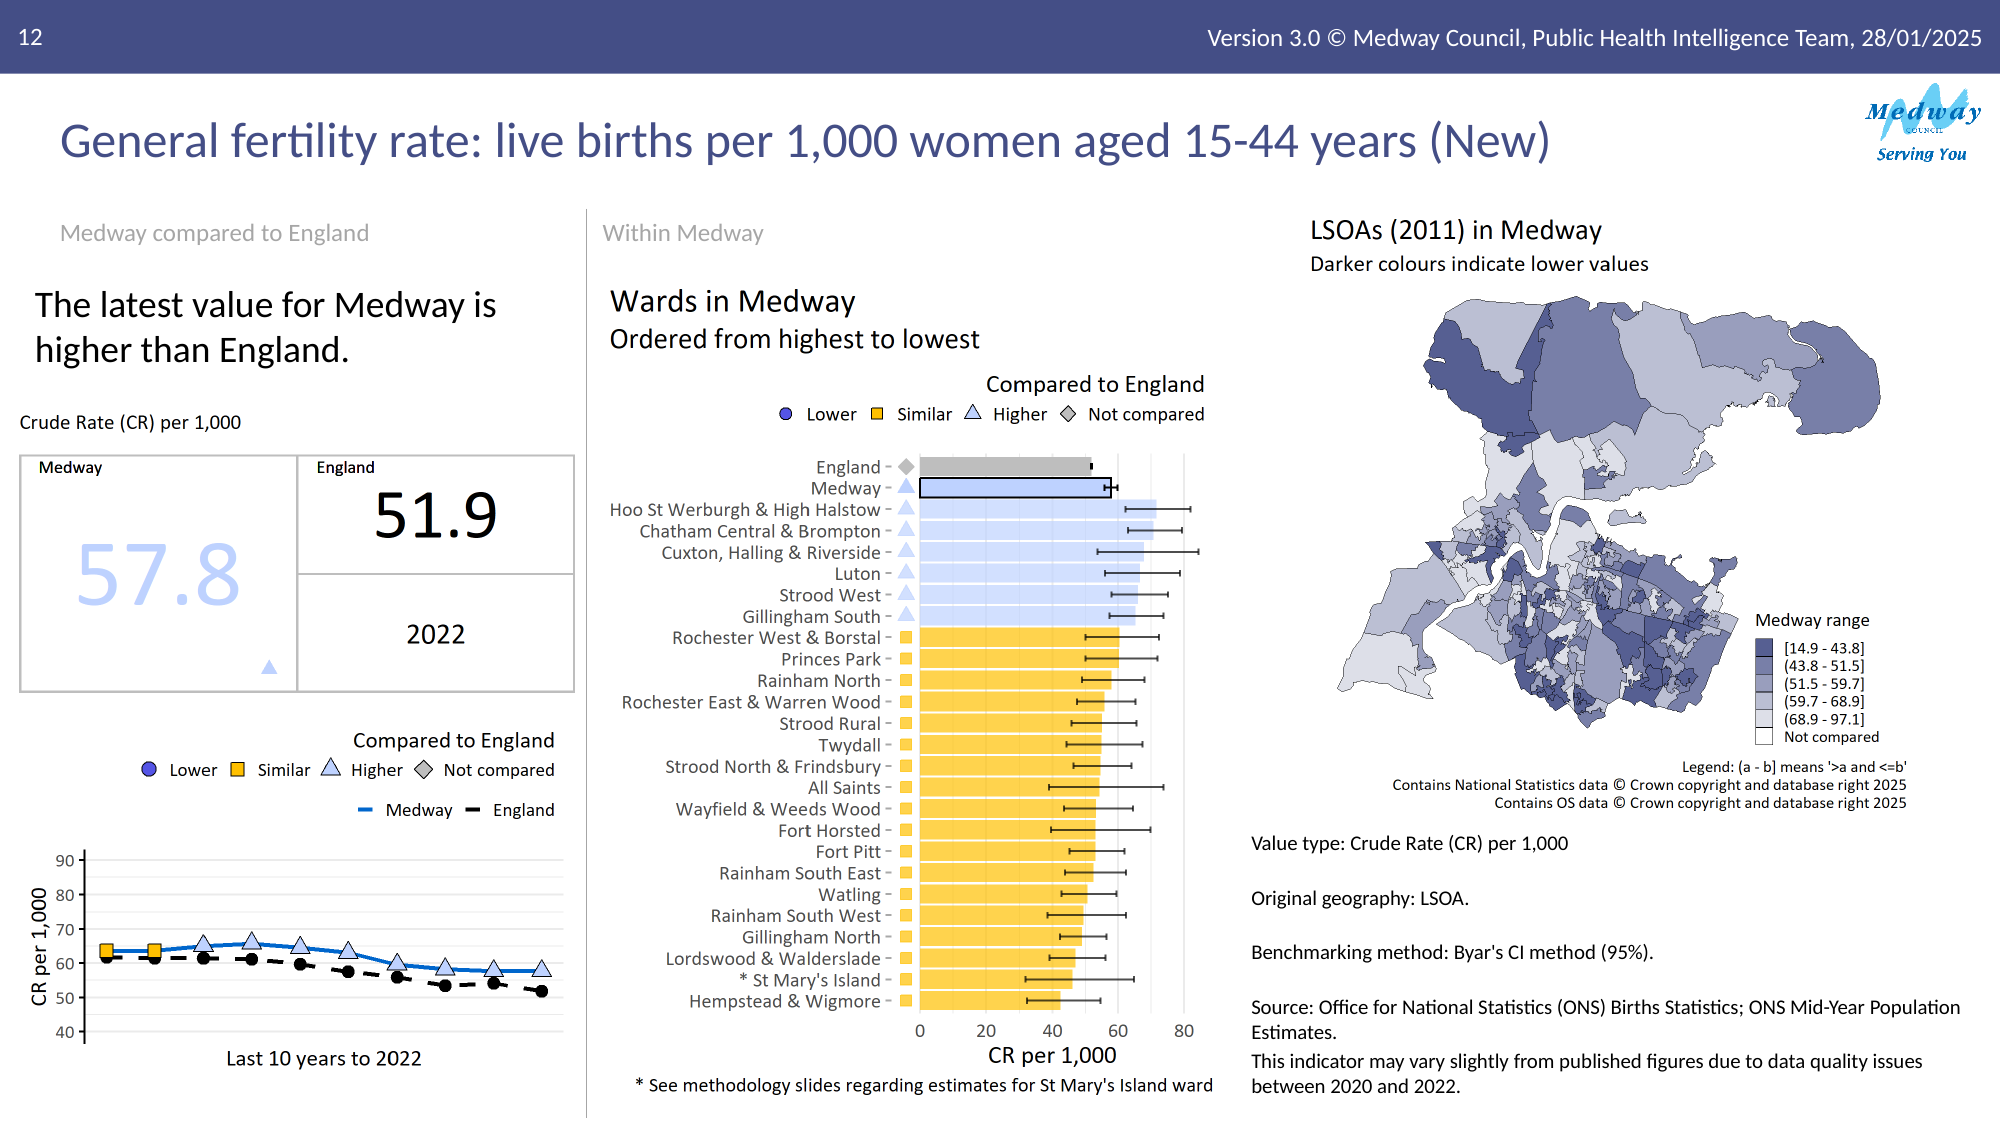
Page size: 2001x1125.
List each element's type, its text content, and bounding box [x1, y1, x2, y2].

slide_number 12 [2, 5, 239, 66]
picture [1866, 83, 1981, 162]
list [19, 403, 575, 693]
list The latest value for Medway is higher than England. [19, 272, 575, 386]
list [598, 278, 1225, 1107]
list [19, 710, 575, 1107]
list Version 3.0 © Medway Council, Public Health Intelligence Team, 28/01/2025 [881, 2, 2000, 72]
title General fertility rate: live births per 1,000 women aged 15-44 years (New) [45, 83, 1866, 191]
list Value type: Crude Rate (CR) per 1,000 Original geography: LSOA. Benchmarking method: Byar's CI method (95%). Source: Office for National Statistics (ONS) Births Statistics; ONS Mid-Year Population Estimates. This indicator may vary slightly from published figures due to data quality issues between 2020 and 2022. [1236, 822, 1981, 1106]
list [1236, 208, 1981, 811]
